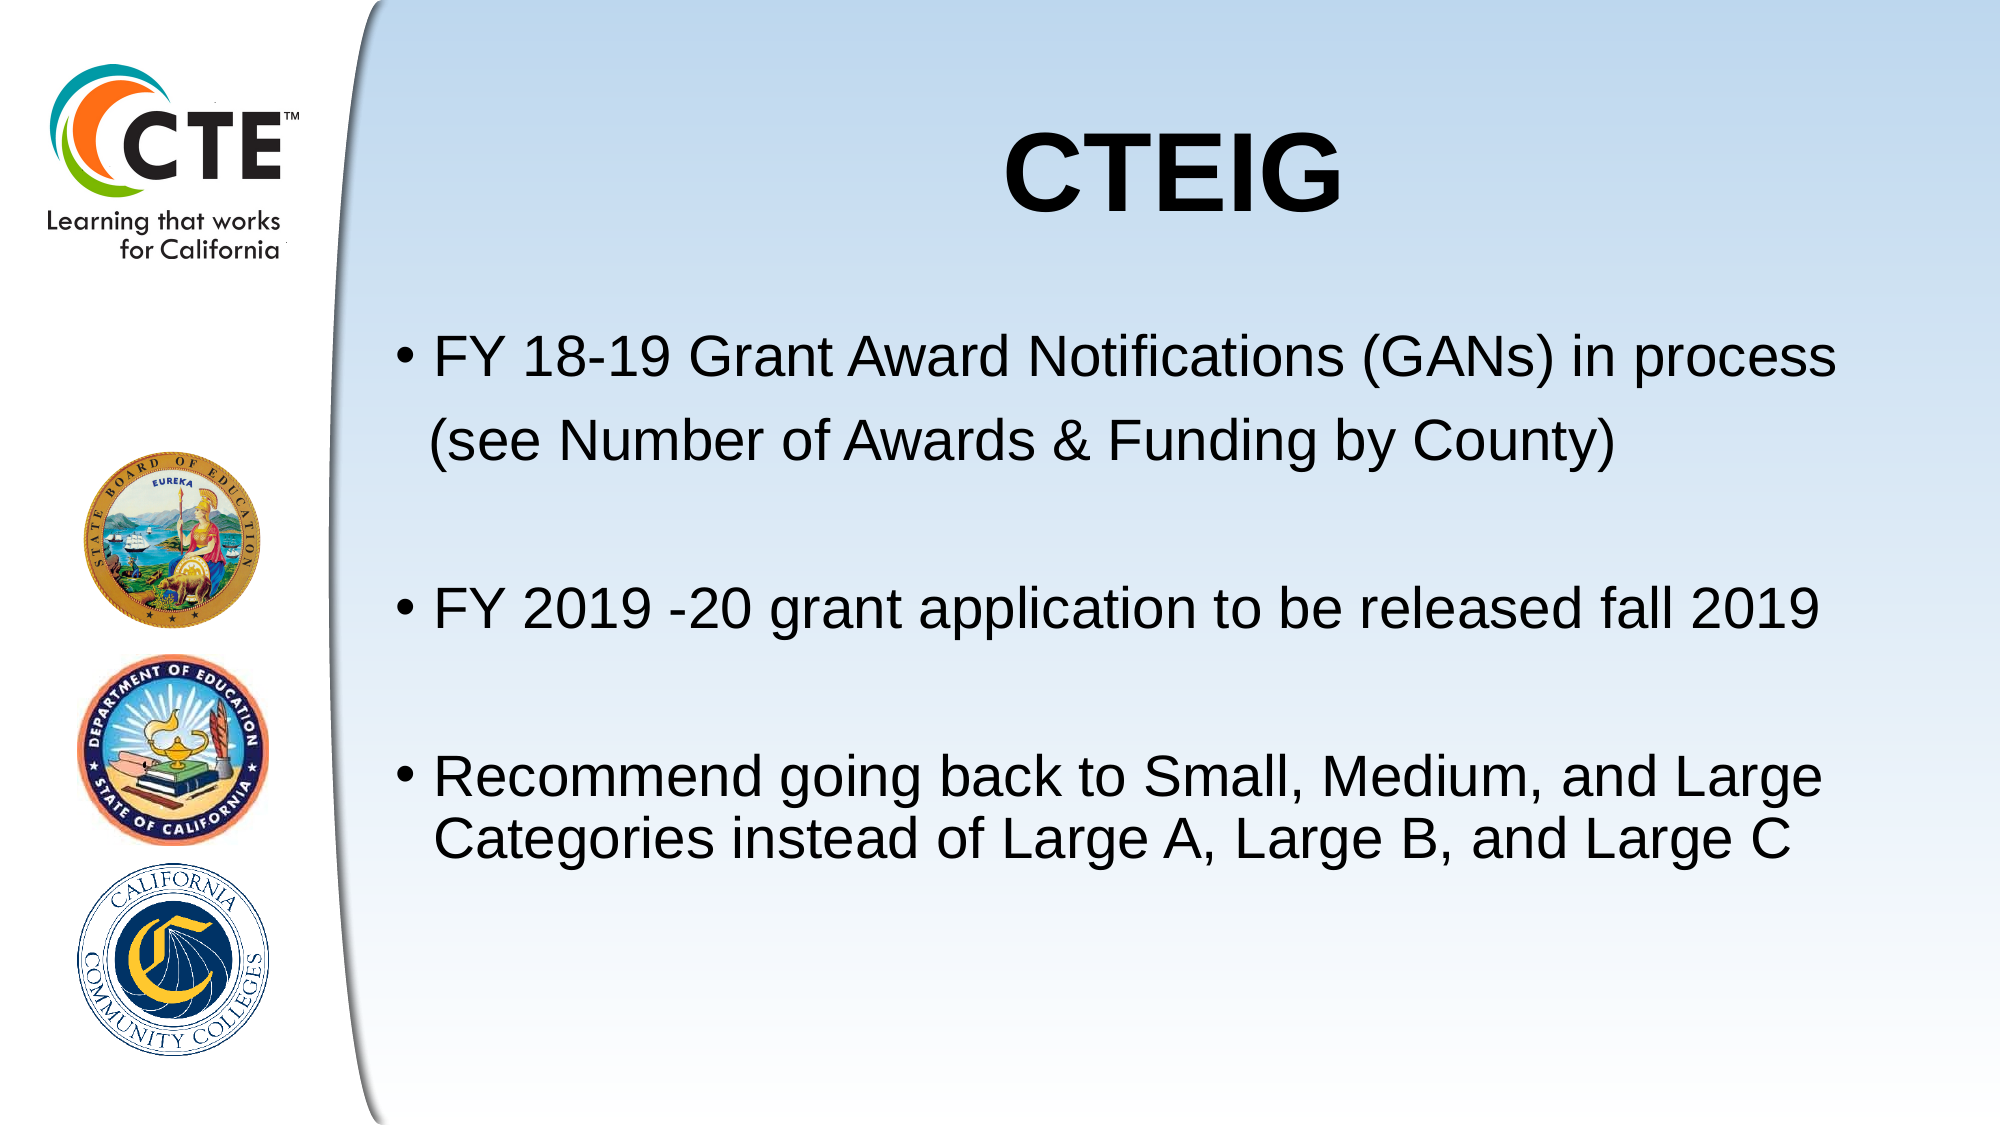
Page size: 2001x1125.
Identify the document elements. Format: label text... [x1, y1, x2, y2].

picture [48, 64, 299, 259]
picture [77, 654, 269, 846]
list FY 18-19 Grant Award Notifications (GANs) in process (see Number of Awards & Funding by County) FY 2019 -20 grant application to be released fall 2019 Recommend going back to Small, Medium, and Large Categories instead of Large A, Large B, and Large C [381, 319, 1968, 1014]
picture [77, 863, 269, 1056]
title CTEIG [381, 59, 1968, 291]
picture [77, 445, 269, 637]
